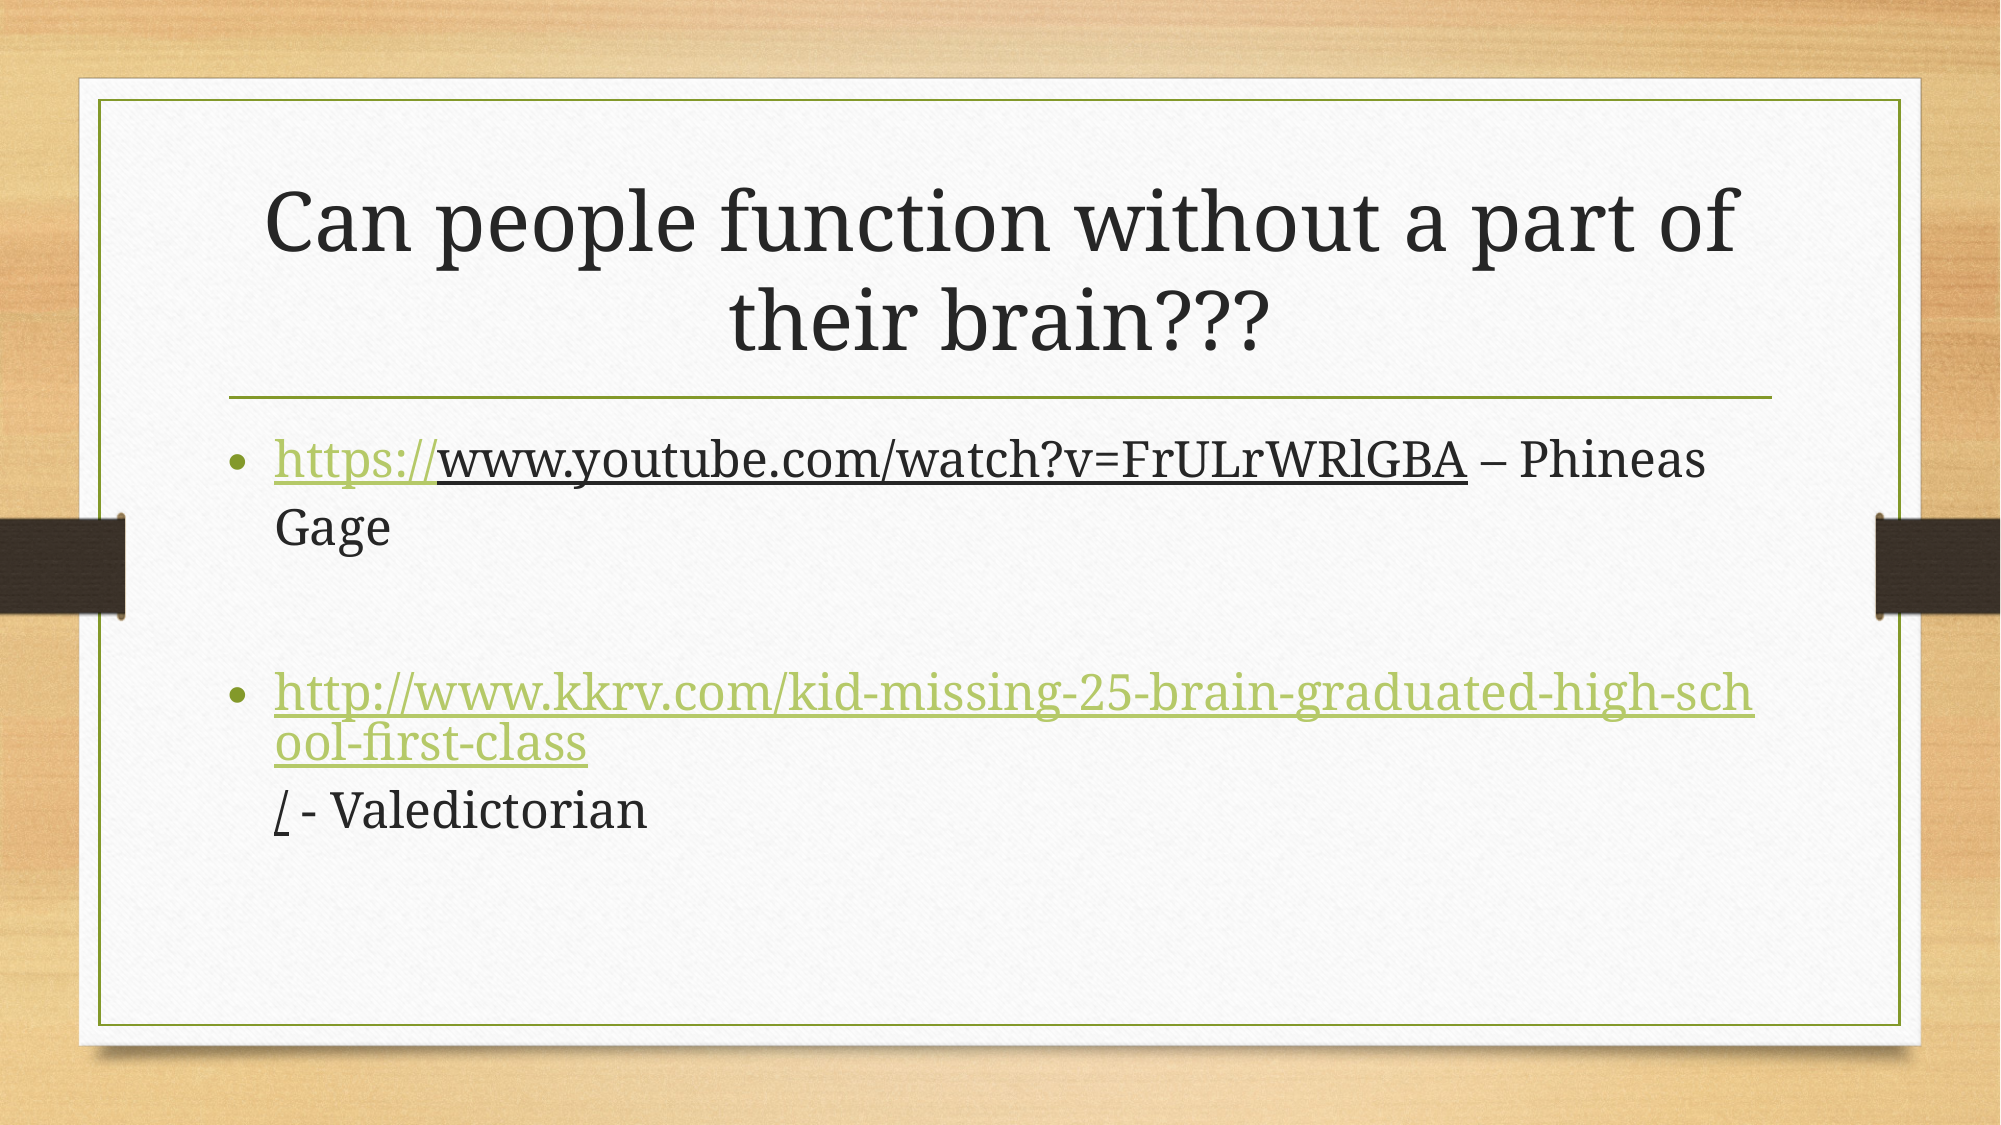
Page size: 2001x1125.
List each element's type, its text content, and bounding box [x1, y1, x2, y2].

picture [0, 0, 2001, 1125]
list https://www.youtube.com/watch?v=FrULrWRlGBA – Phineas Gage http://www.kkrv.com/kid-missing-25-brain-graduated-high-school-first-class/ - Valedictorian [212, 419, 1788, 964]
title Can people function without a part of their brain??? [212, 161, 1788, 375]
